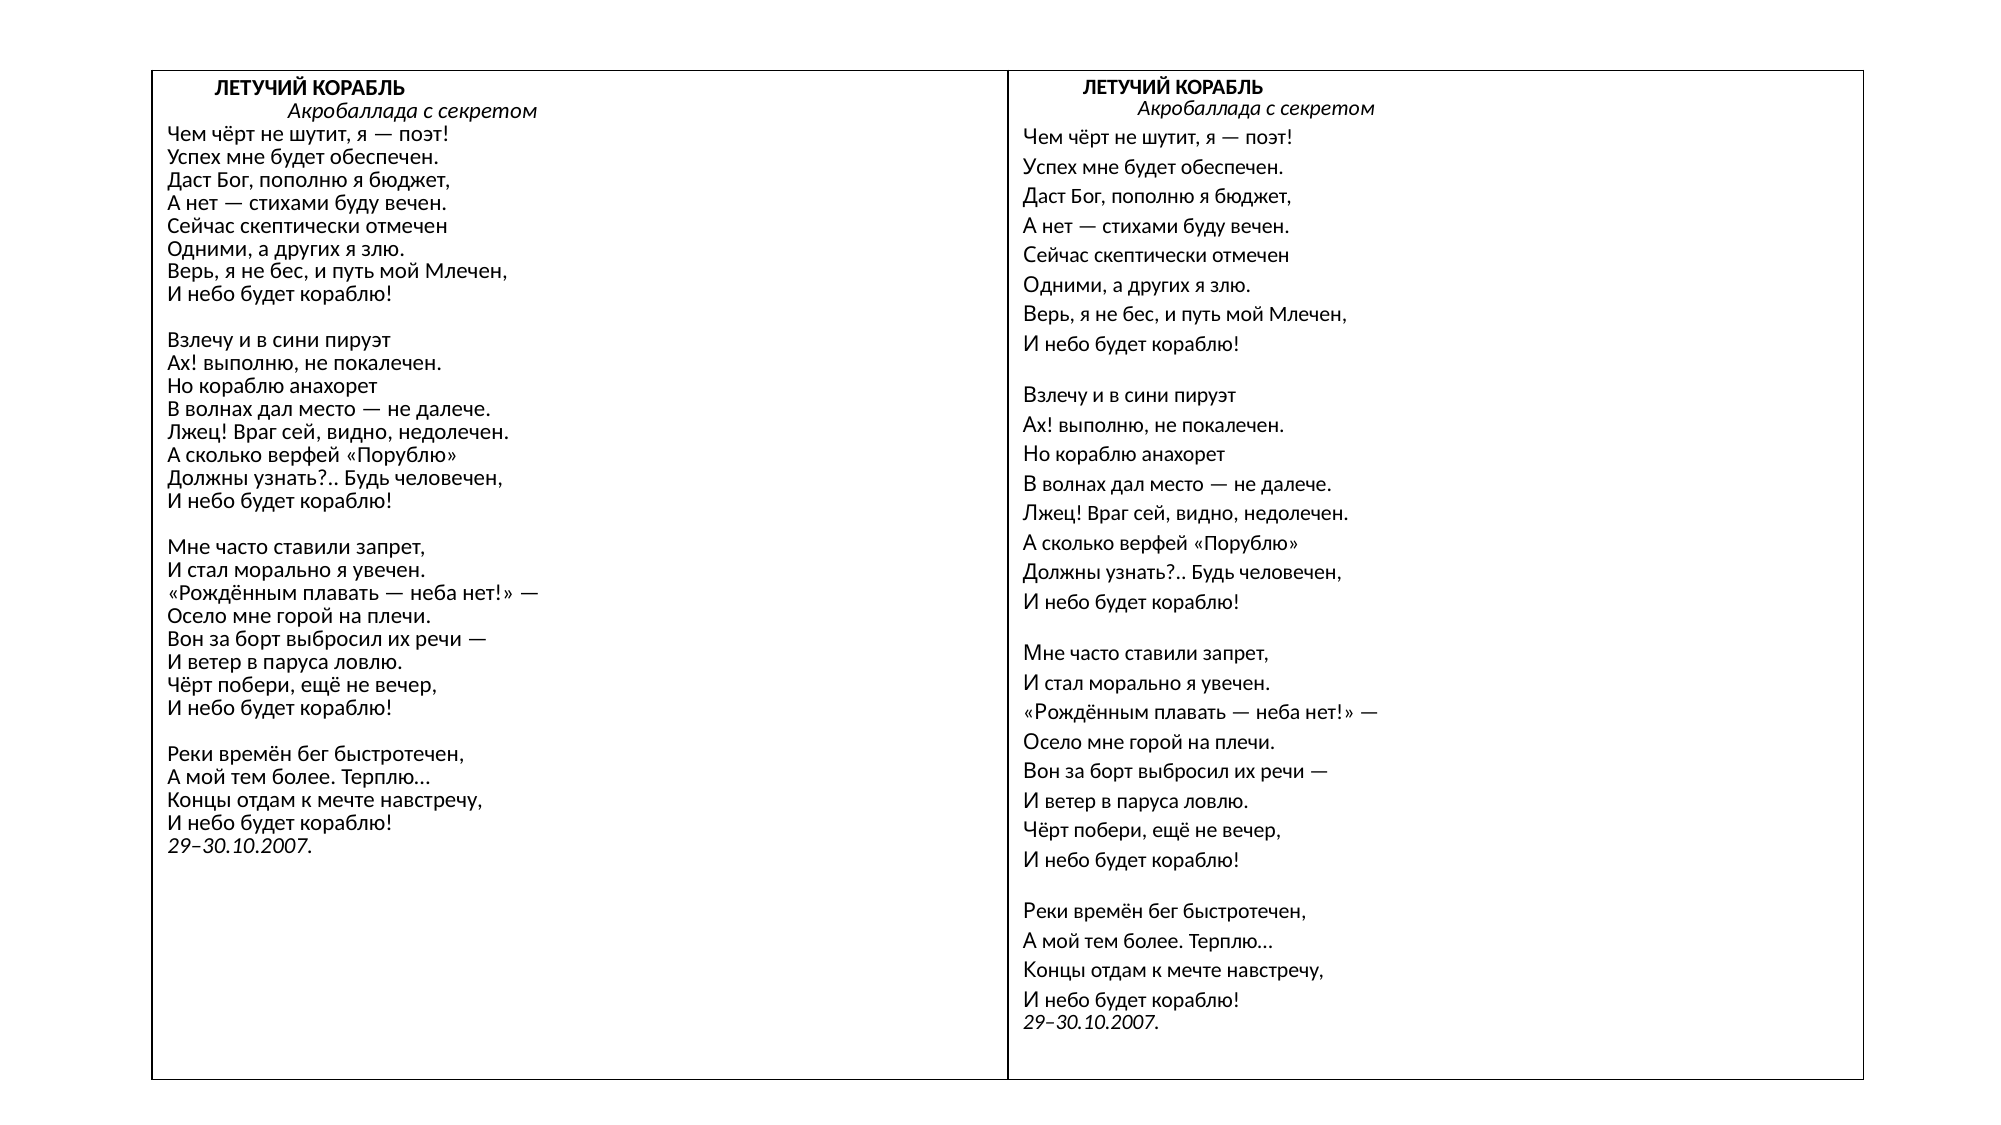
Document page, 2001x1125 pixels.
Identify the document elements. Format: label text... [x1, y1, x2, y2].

table_header ЛЕТУЧИЙ КОРАБЛЬ Акробаллада с секретом Чем чёрт не шутит, я — поэт! Успех мне будет обеспечен. Даст Бог, пополню я бюджет, А нет — стихами буду вечен. Сейчас скептически отмечен Одними, а других я злю. Верь, я не бес, и путь мой Млечен, И небо будет кораблю! Взлечу и в сини пируэт Ах! выполню, не покалечен. Но кораблю анахорет В волнах дал место — не далече. Лжец! Враг сей, видно, недолечен. А сколько верфей «Порублю» Должны узнать?.. Будь человечен, И небо будет кораблю! Мне часто ставили запрет, И стал морально я увечен. «Рождённым плавать — неба нет!» — Осело мне горой на плечи. Вон за борт выбросил их речи — И ветер в паруса ловлю. Чёрт побери, ещё не вечер, И небо будет кораблю! Реки времён бег быстротечен, А мой тем более. Терплю… Концы отдам к мечте навстречу, И небо будет кораблю! 29–30.10.2007. [153, 71, 1007, 1079]
table_header ЛЕТУЧИЙ КОРАБЛЬ Акробаллада с секретом Чем чёрт не шутит, я — поэт! Успех мне будет обеспечен. Даст Бог, пополню я бюджет, А нет — стихами буду вечен. Сейчас скептически отмечен Одними, а других я злю. Верь, я не бес, и путь мой Млечен, И небо будет кораблю! Взлечу и в сини пируэт Ах! выполню, не покалечен. Но кораблю анахорет В волнах дал место — не далече. Лжец! Враг сей, видно, недолечен. А сколько верфей «Порублю» Должны узнать?.. Будь человечен, И небо будет кораблю! Мне часто ставили запрет, И стал морально я увечен. «Рождённым плавать — неба нет!» — Осело мне горой на плечи. Вон за борт выбросил их речи — И ветер в паруса ловлю. Чёрт побери, ещё не вечер, И небо будет кораблю! Реки времён бег быстротечен, А мой тем более. Терплю… Концы отдам к мечте навстречу, И небо будет кораблю! 29–30.10.2007. [1009, 71, 1863, 1079]
